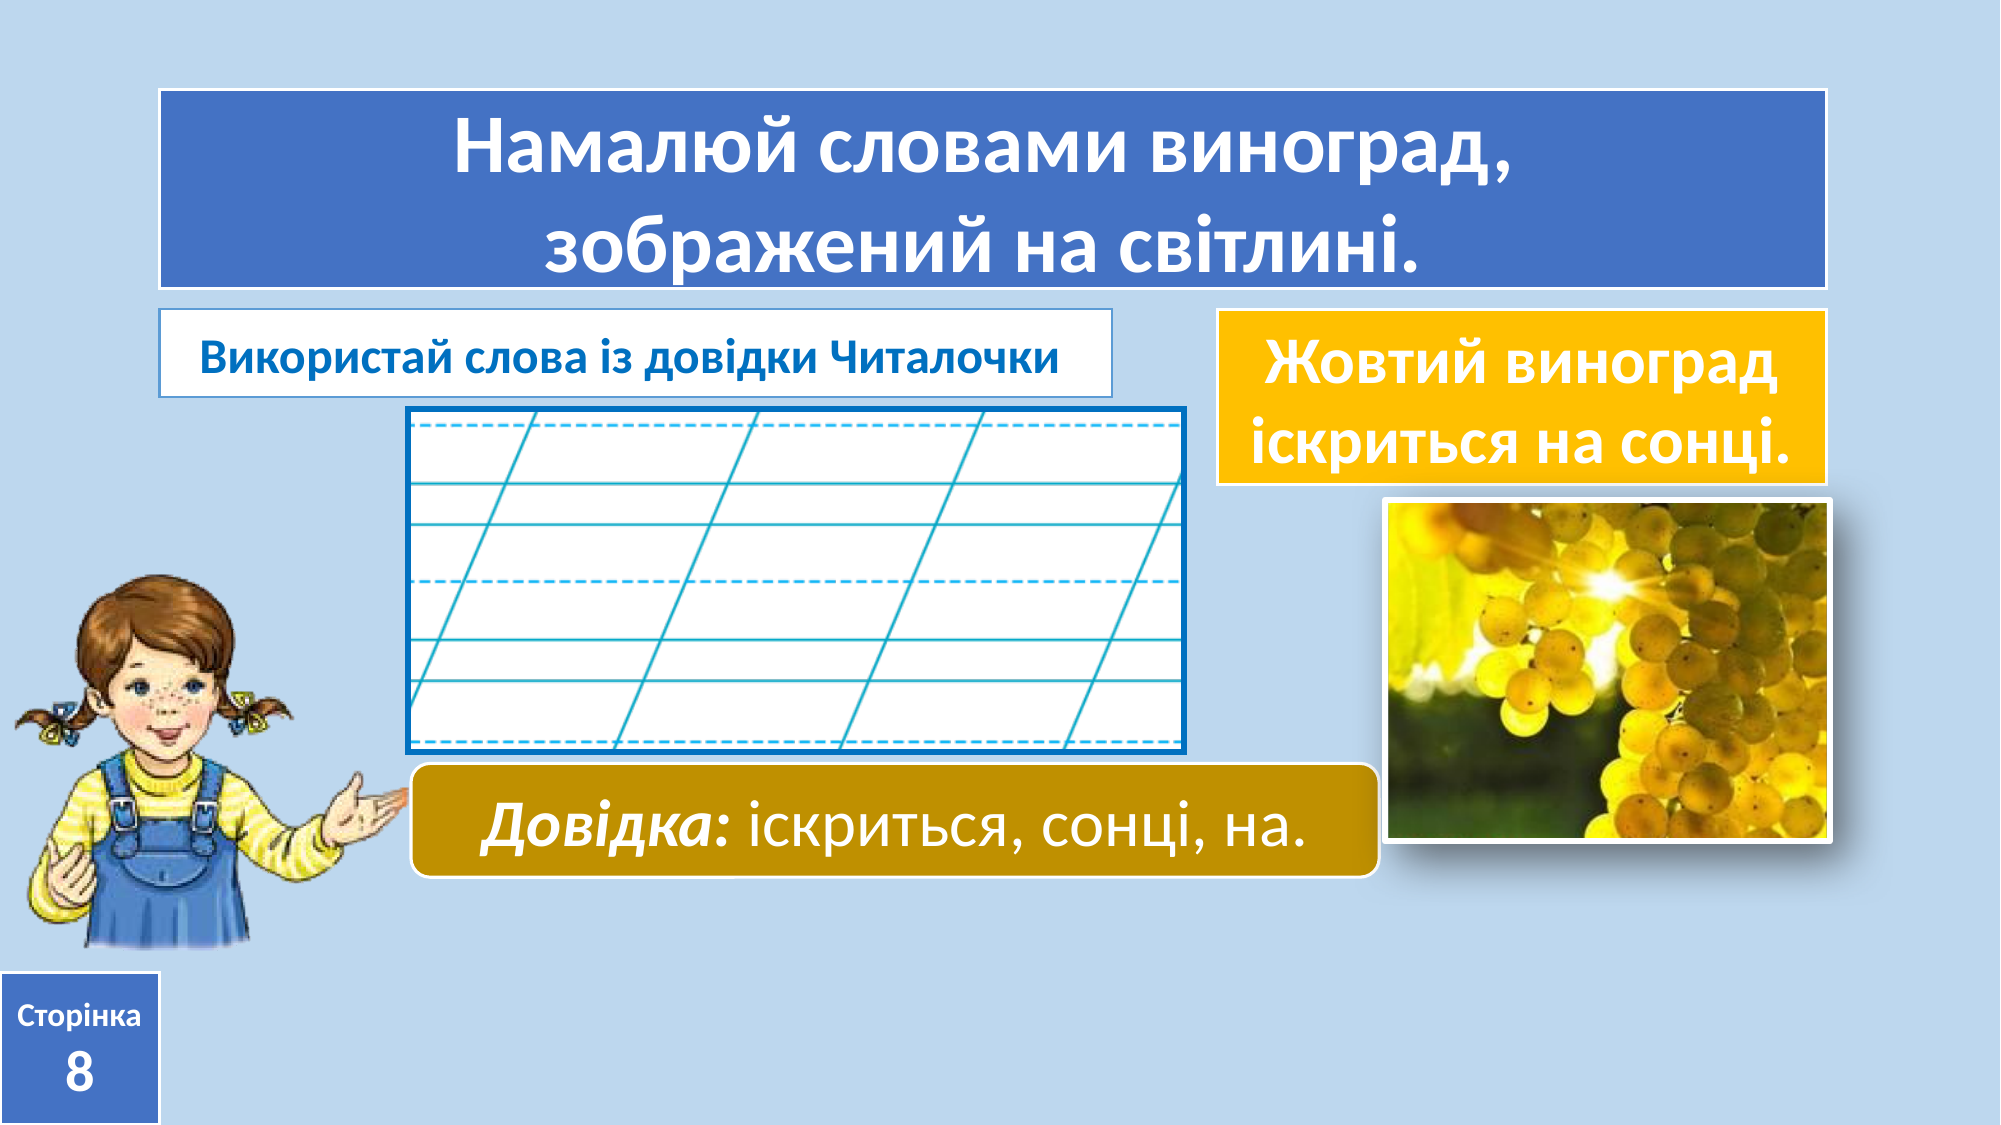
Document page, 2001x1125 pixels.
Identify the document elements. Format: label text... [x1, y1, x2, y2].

text_box Намалюй словами виноград, зображений на світлині. [158, 88, 1828, 290]
text_box Жовтий виноград іскриться на сонці. [1216, 308, 1828, 486]
picture [0, 412, 1181, 973]
text_box Використай слова із довідки Читалочки [158, 308, 1113, 398]
picture [1388, 502, 1827, 839]
text_box Довідка: іскриться, сонці, на. [417, 761, 1377, 879]
text_box Сторінка 8 [0, 973, 161, 1125]
